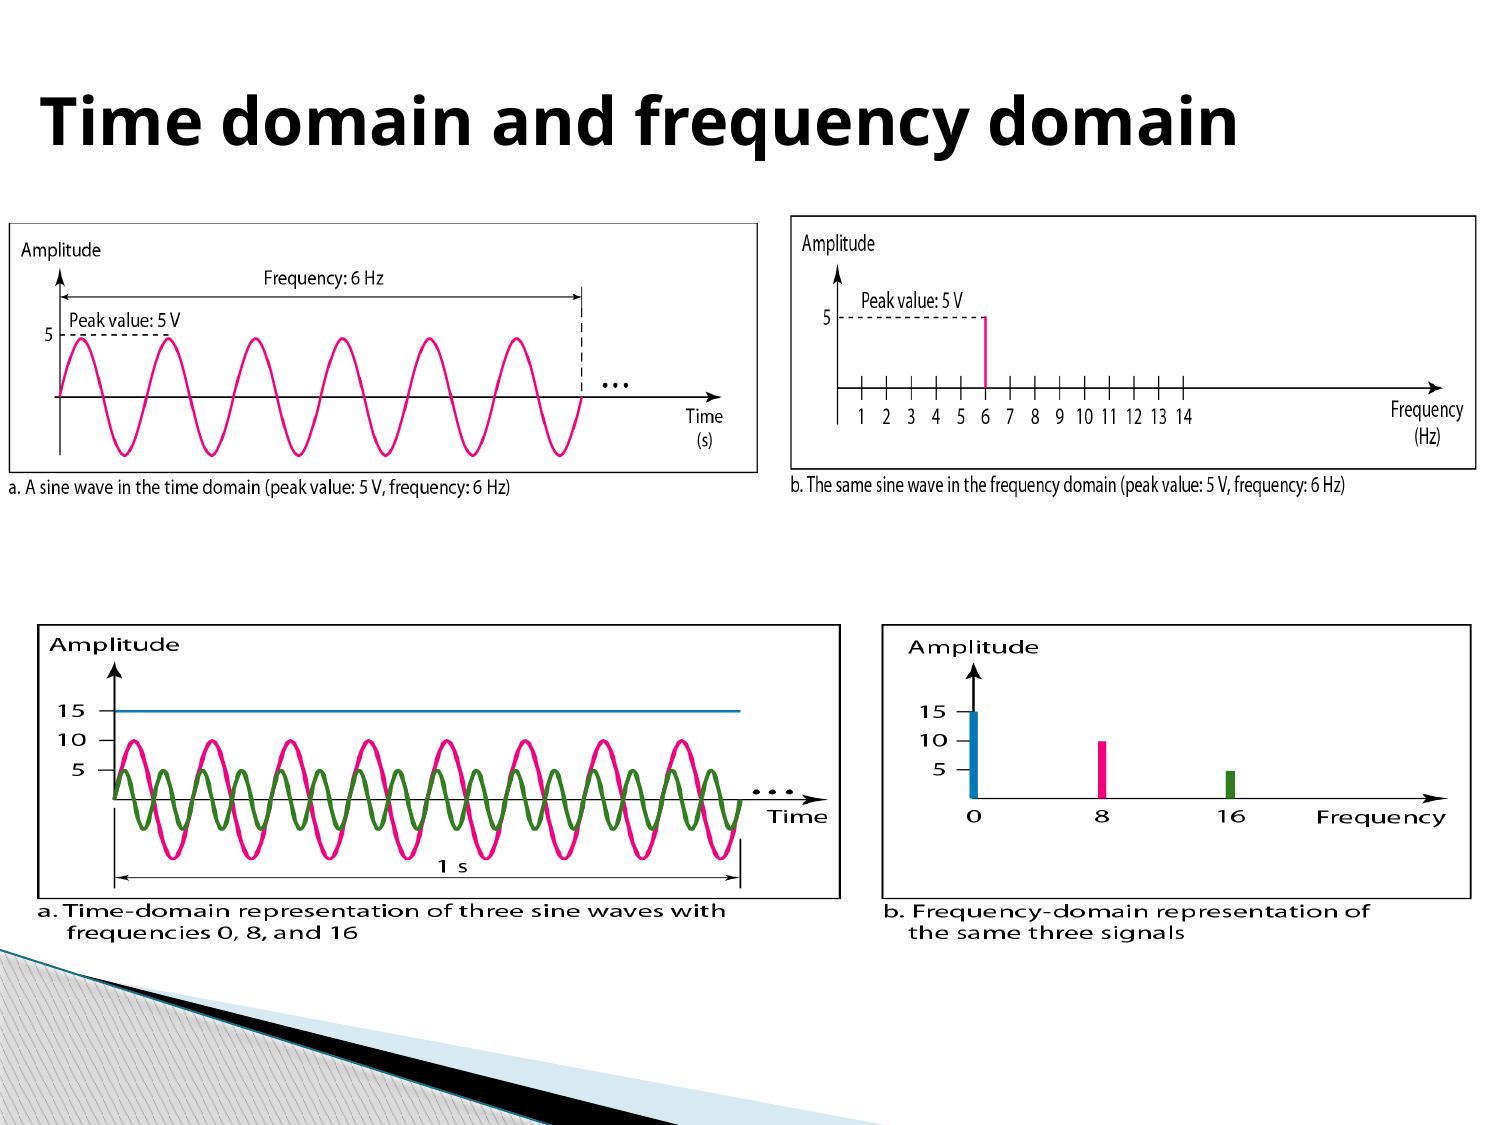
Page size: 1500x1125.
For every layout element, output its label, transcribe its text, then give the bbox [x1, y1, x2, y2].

title Time domain and frequency domain [24, 24, 1350, 213]
picture [37, 624, 1472, 944]
picture [7, 223, 759, 501]
picture [790, 212, 1479, 501]
